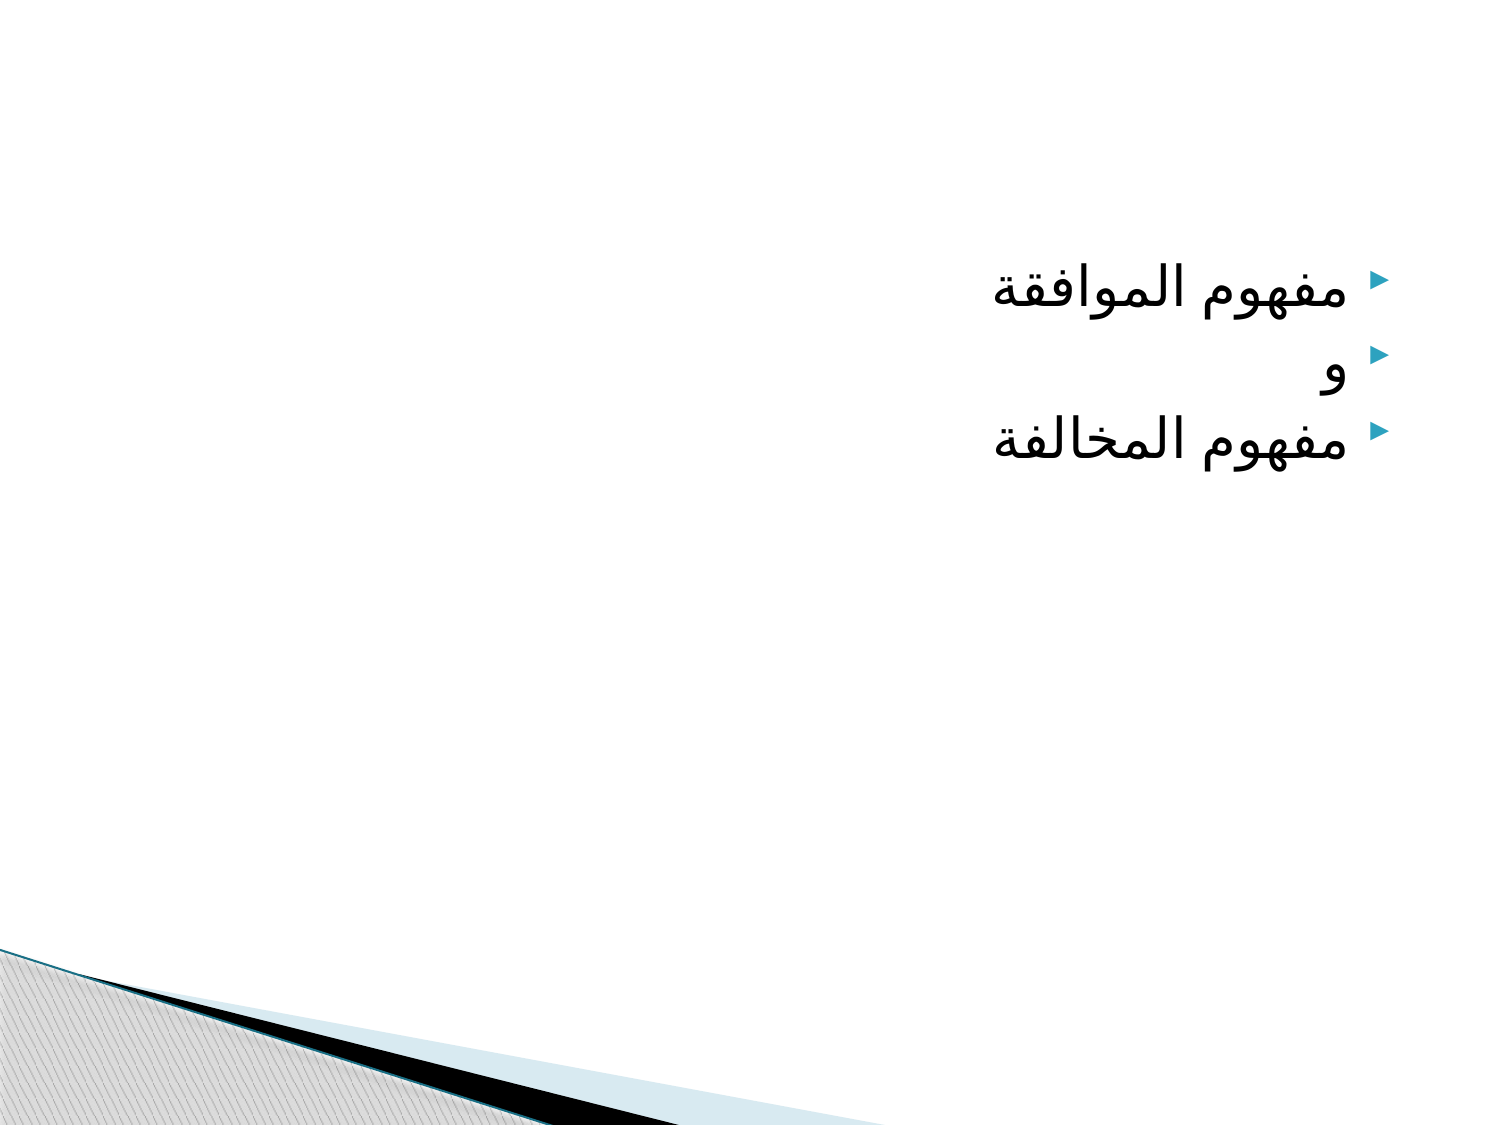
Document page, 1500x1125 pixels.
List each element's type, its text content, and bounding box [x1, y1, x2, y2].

list مفهوم الموافقة و مفهوم المخالفة [75, 243, 1425, 986]
